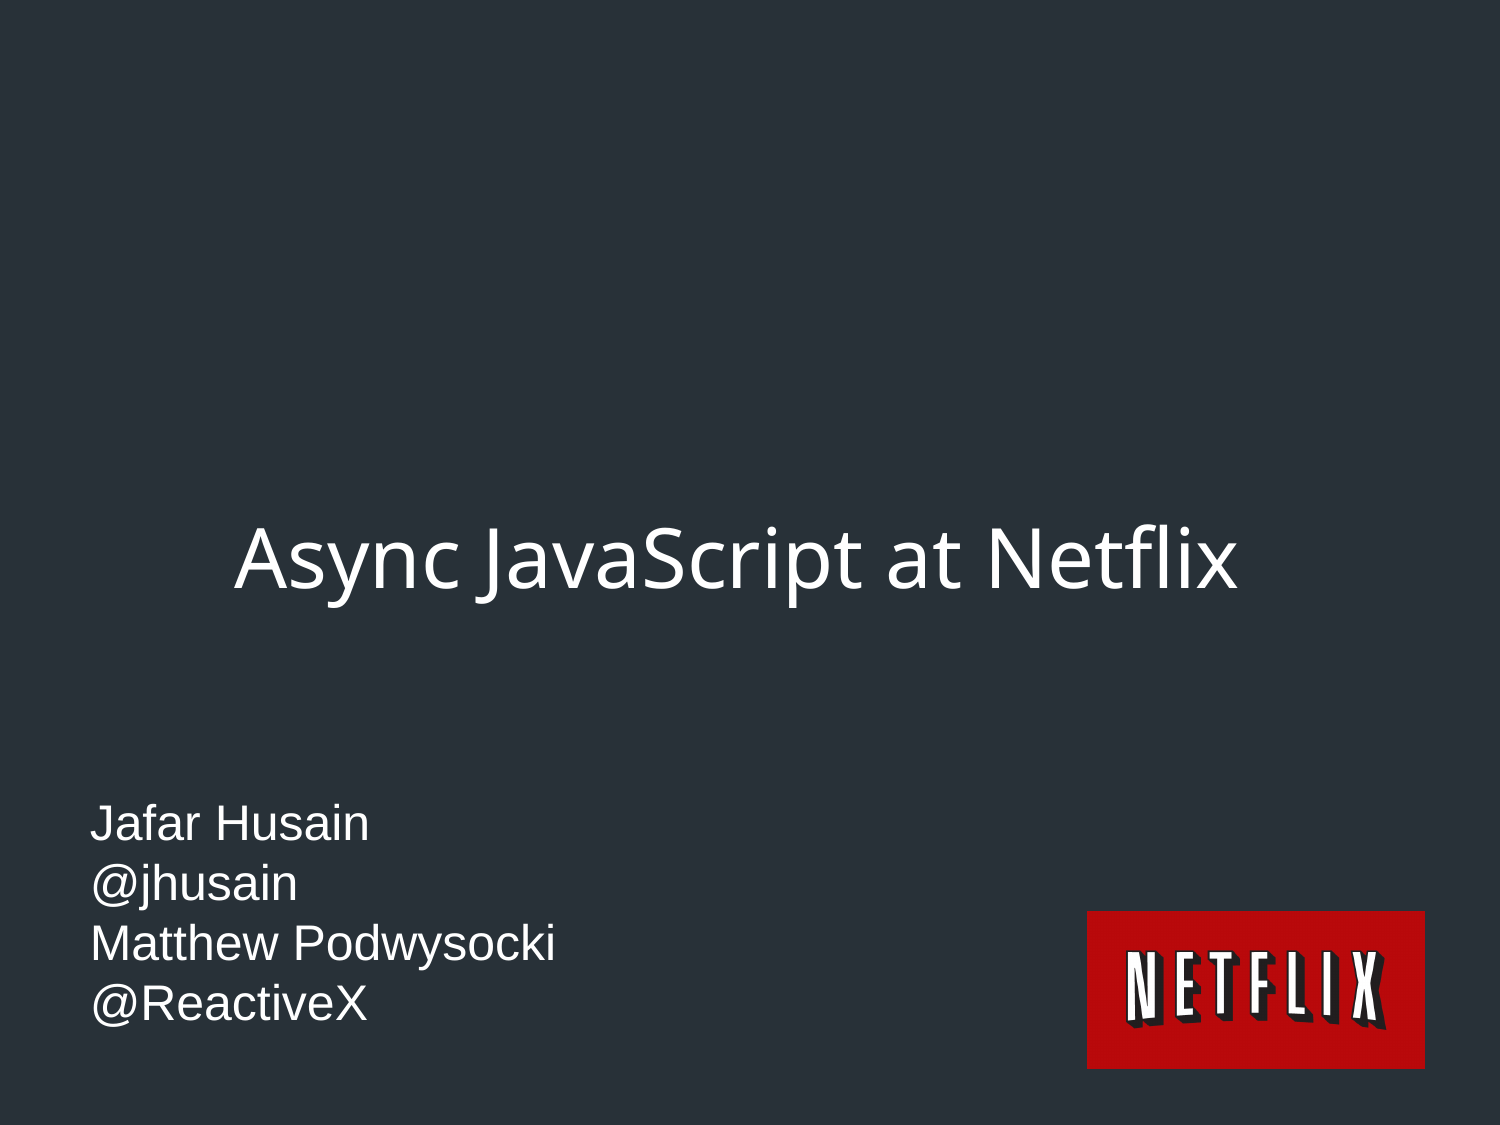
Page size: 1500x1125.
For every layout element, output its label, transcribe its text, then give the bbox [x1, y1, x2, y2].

text_box Jafar Husain @jhusain Matthew Podwysocki @ReactiveX [75, 783, 625, 1038]
picture [1086, 911, 1426, 1069]
title Async JavaScript at Netflix [137, 487, 1338, 614]
